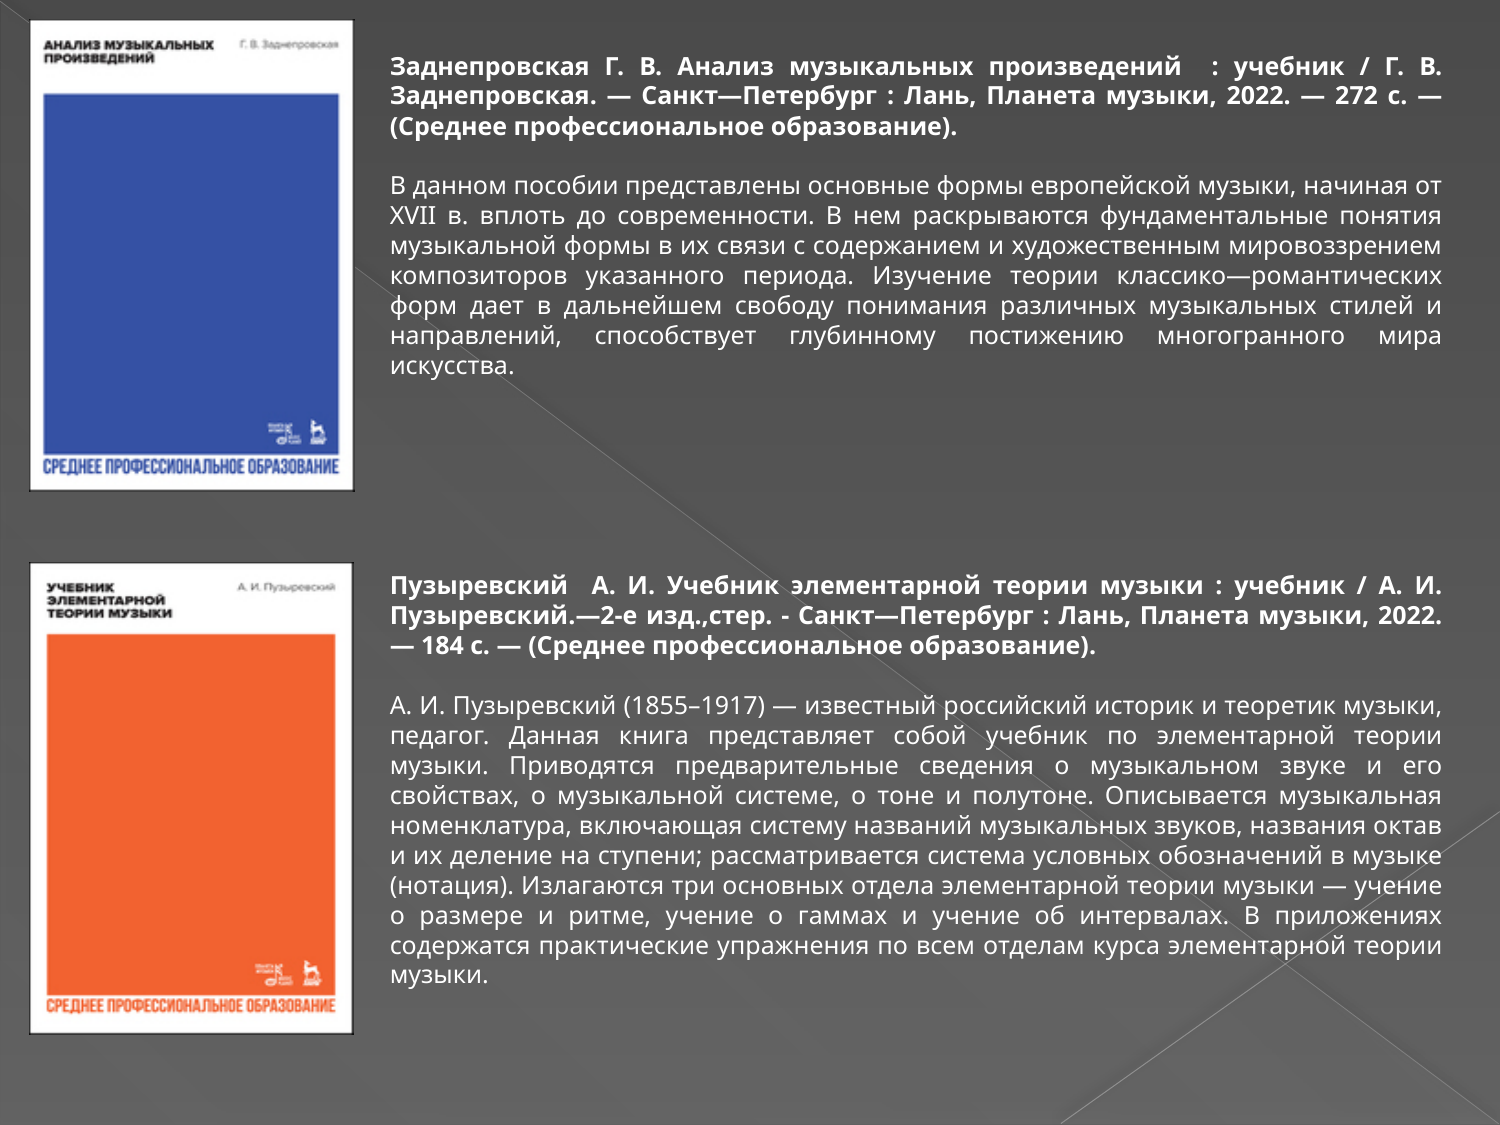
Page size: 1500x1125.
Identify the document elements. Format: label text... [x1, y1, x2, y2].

text_box Пузыревский А. И. Учебник элементарной теории музыки : учебник / А. И. Пузыревский.—2-е изд.,стер. - Санкт—Петербург : Лань, Планета музыки, 2022. — 184 с. — (Среднее профессиональное образование). А. И. Пузыревский (1855–1917) — известный российский историк и теоретик музыки, педагог. Данная книга представляет собой учебник по элементарной теории музыки. Приводятся предварительные сведения о музыкальном звуке и его свойствах, о музыкальной системе, о тоне и полутоне. Описывается музыкальная номенклатура, включающая систему названий музыкальных звуков, названия октав и их деление на ступени; рассматривается система условных обозначений в музыке (нотация). Излагаются три основных отдела элементарной теории музыки — учение о размере и ритме, учение о гаммах и учение об интервалах. В приложениях содержатся практические упражнения по всем отделам курса элементарной теории музыки. [375, 562, 1459, 997]
text_box Заднепровская Г. В. Анализ музыкальных произведений : учебник / Г. В. Заднепровская. — Санкт—Петербург : Лань, Планета музыки, 2022. — 272 с. — (Среднее профессиональное образование). В данном пособии представлены основные формы европейской музыки, начиная от XVII в. вплоть до современности. В нем раскрываются фундаментальные понятия музыкальной формы в их связи с содержанием и художественным мировоззрением композиторов указанного периода. Изучение теории классико—романтических форм дает в дальнейшем свободу понимания различных музыкальных стилей и направлений, способствует глубинному постижению многогранного мира искусства. [375, 42, 1459, 387]
picture [29, 562, 354, 1035]
picture [29, 18, 356, 492]
